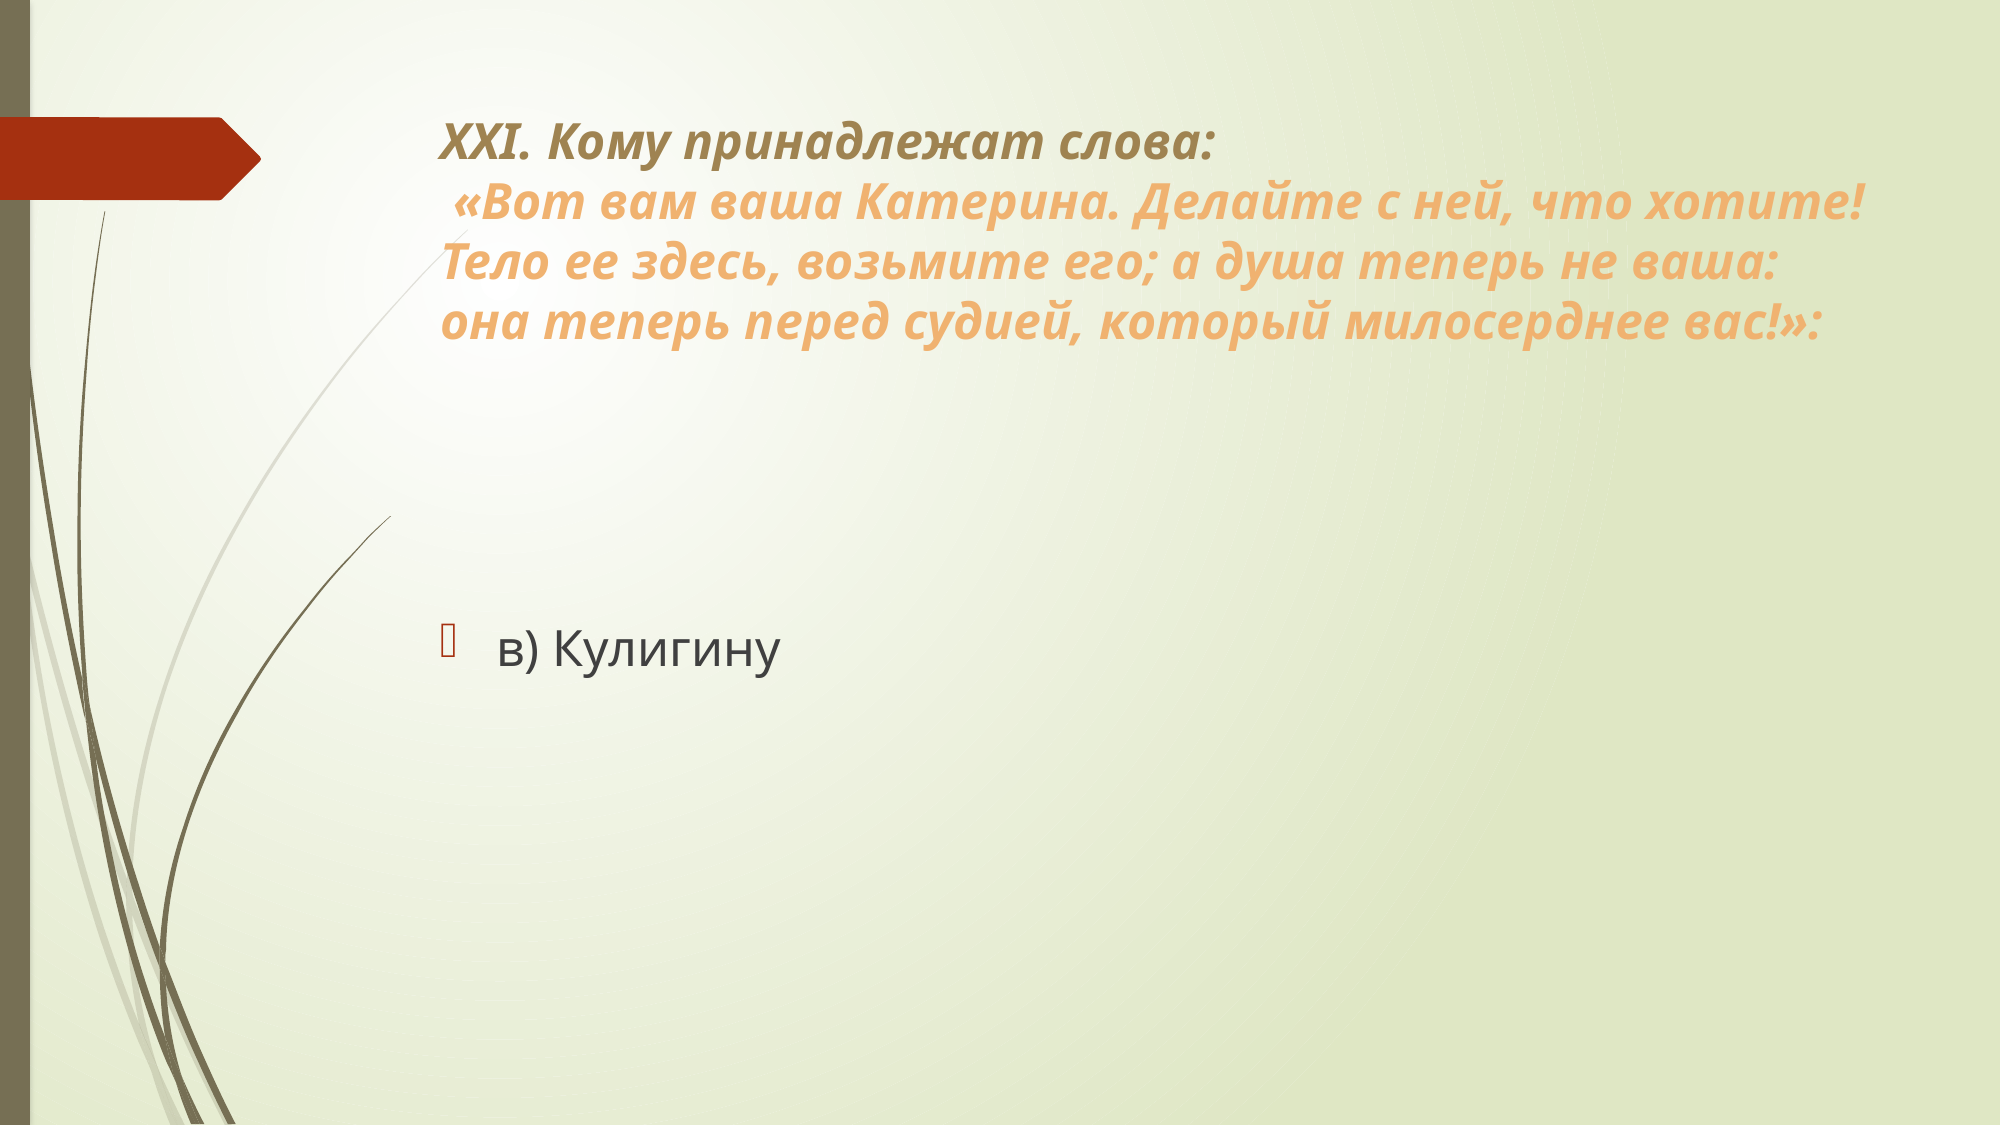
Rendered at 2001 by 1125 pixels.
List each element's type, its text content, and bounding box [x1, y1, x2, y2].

title XXI. Кому принадлежат слова: «Вот вам ваша Катерина. Делайте с ней, что хотите! Тело ее здесь, возьмите его; а душа теперь не ваша: она теперь перед судией, который милосерднее вас!»: [425, 102, 1888, 510]
list в) Кулигину [424, 608, 1888, 970]
